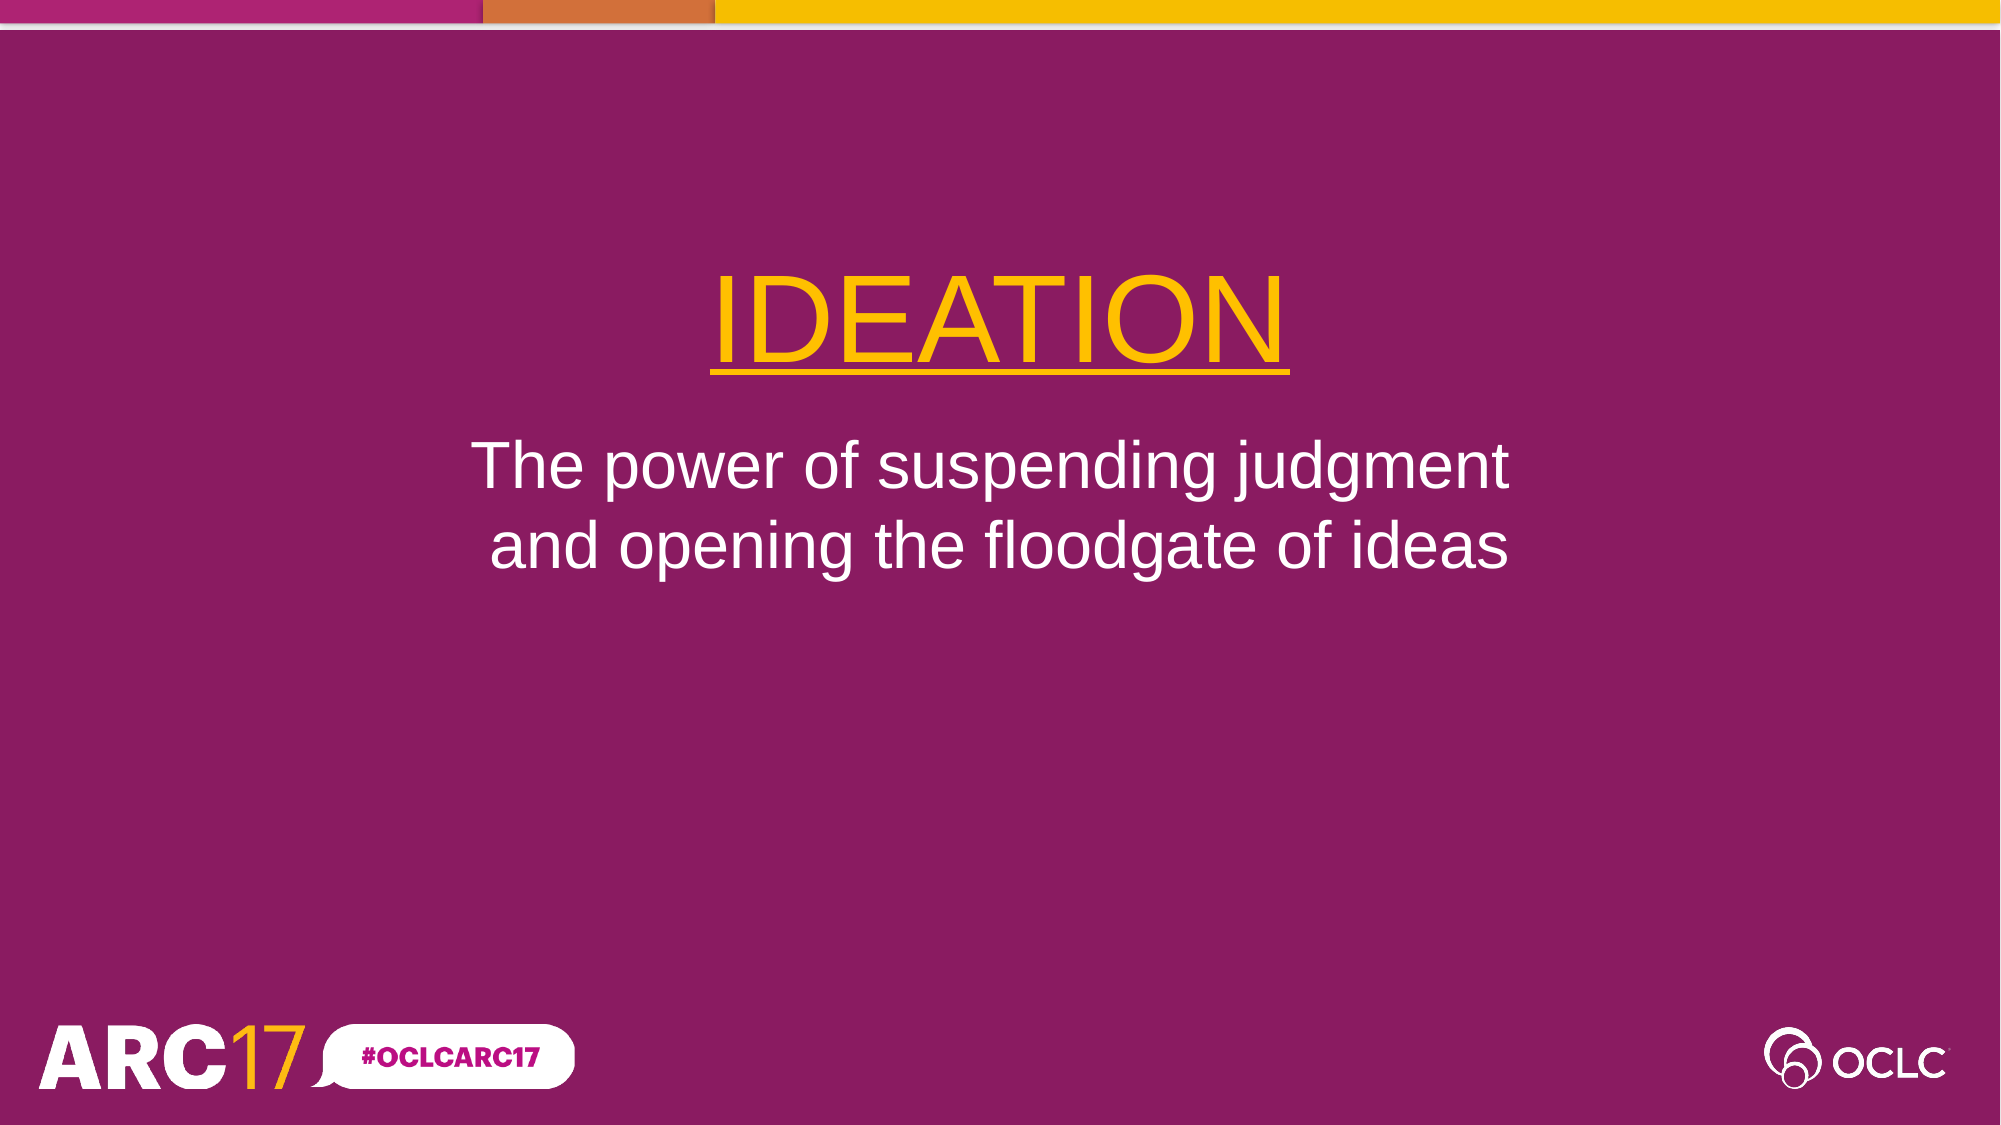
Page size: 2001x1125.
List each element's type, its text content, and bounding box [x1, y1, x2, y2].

title Ideation [182, 190, 1818, 396]
list The power of suspending judgment and opening the floodgate of ideas [193, 396, 1807, 674]
